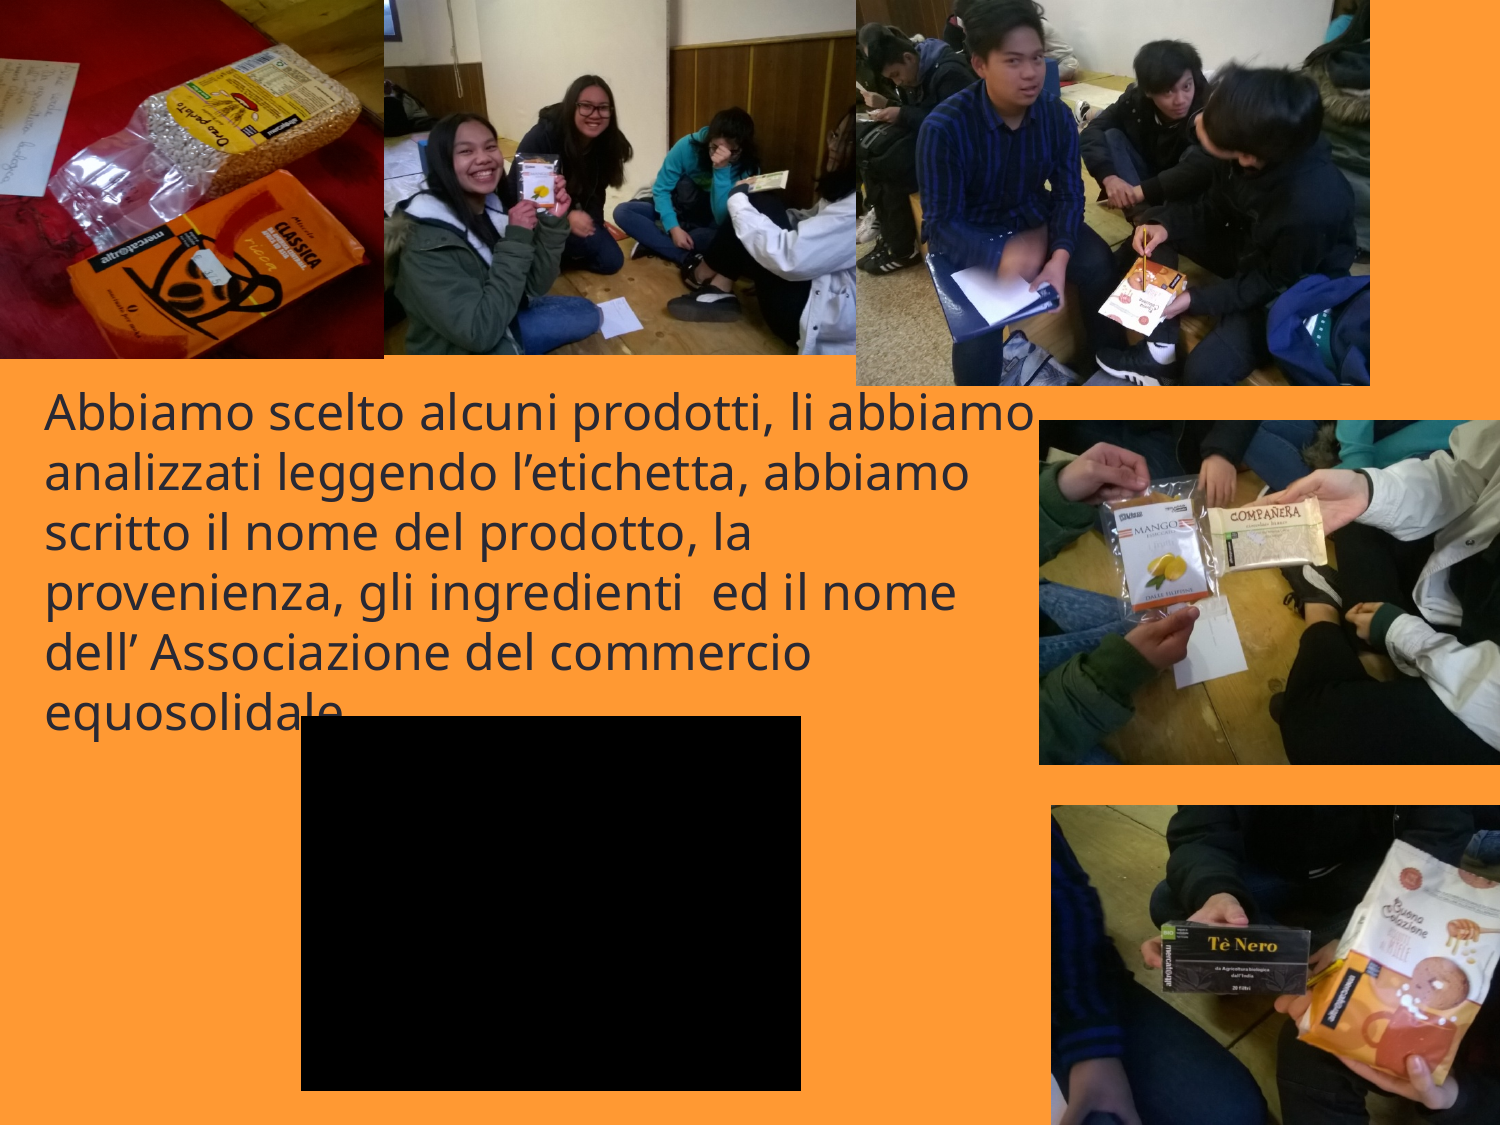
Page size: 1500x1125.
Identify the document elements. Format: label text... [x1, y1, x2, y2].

text_box Abbiamo scelto alcuni prodotti, li abbiamo analizzati leggendo l’etichetta, abbiamo scritto il nome del prodotto, la provenienza, gli ingredienti ed il nome dell’ Associazione del commercio equosolidale. [29, 373, 1069, 749]
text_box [300, 715, 802, 1092]
picture [1039, 420, 1500, 765]
picture [1051, 805, 1500, 1125]
picture [0, 0, 1371, 386]
